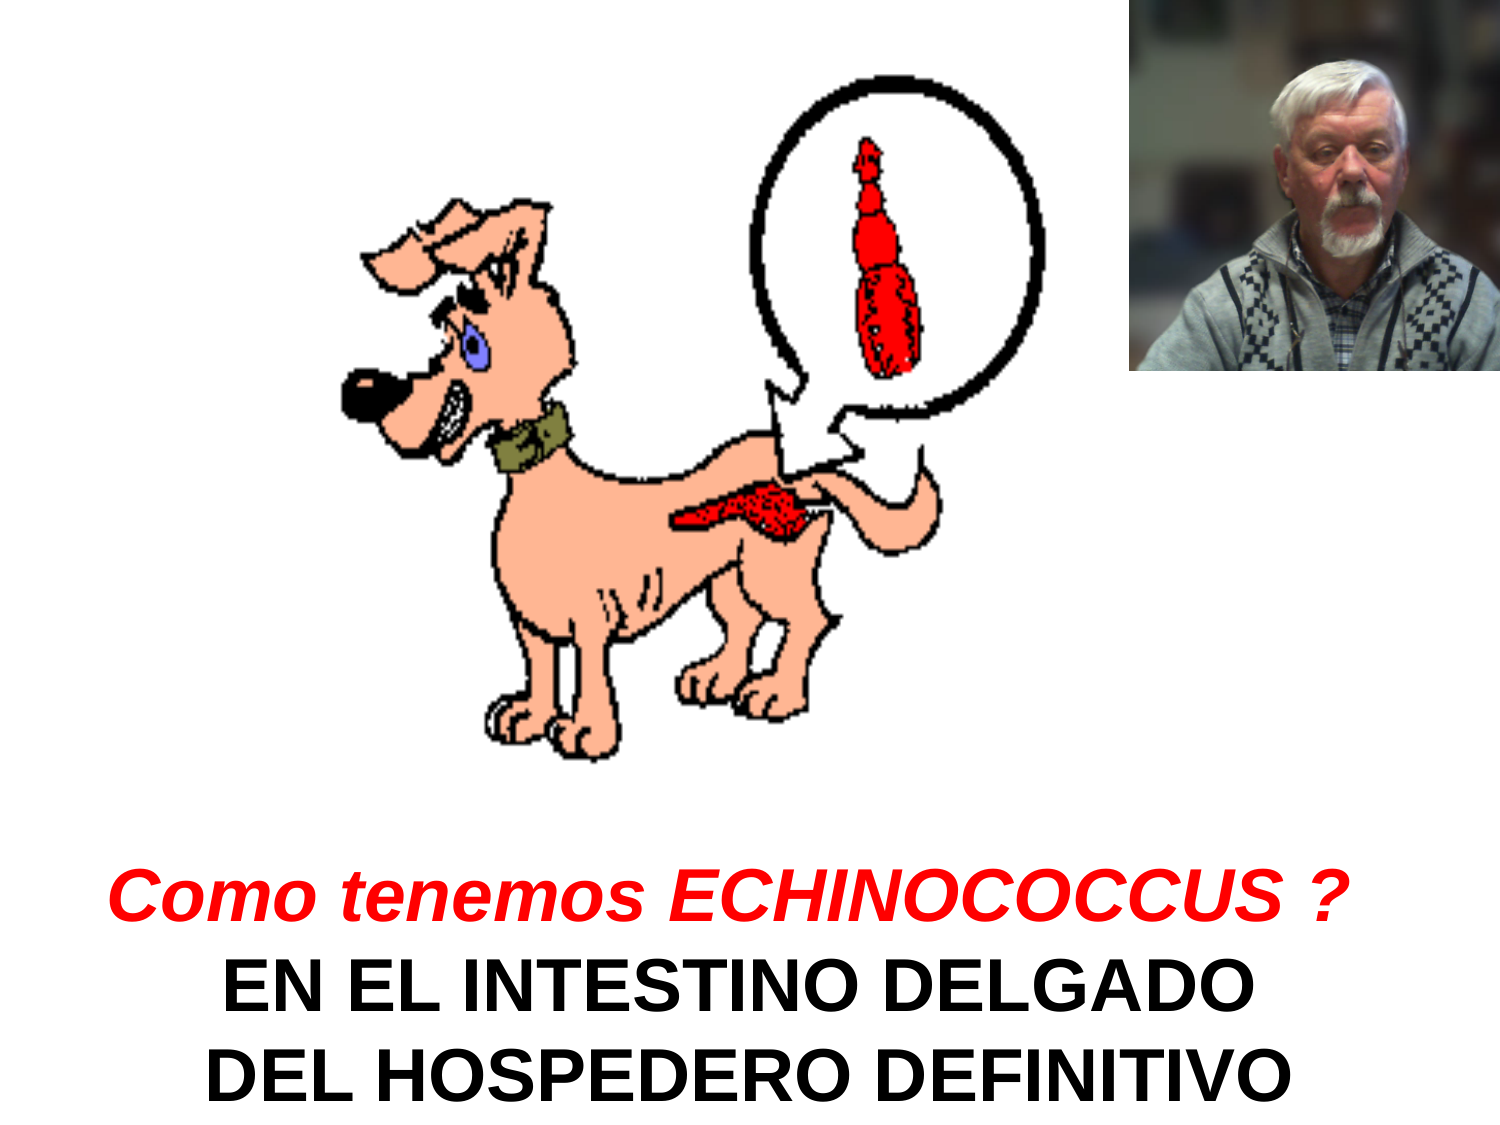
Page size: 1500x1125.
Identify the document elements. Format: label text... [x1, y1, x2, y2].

text_box Como tenemos ECHINOCOCCUS ? EN EL INTESTINO DELGADO DEL HOSPEDERO DEFINITIVO [0, 839, 1500, 1125]
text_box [0, 0, 1306, 920]
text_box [1128, 0, 1500, 372]
